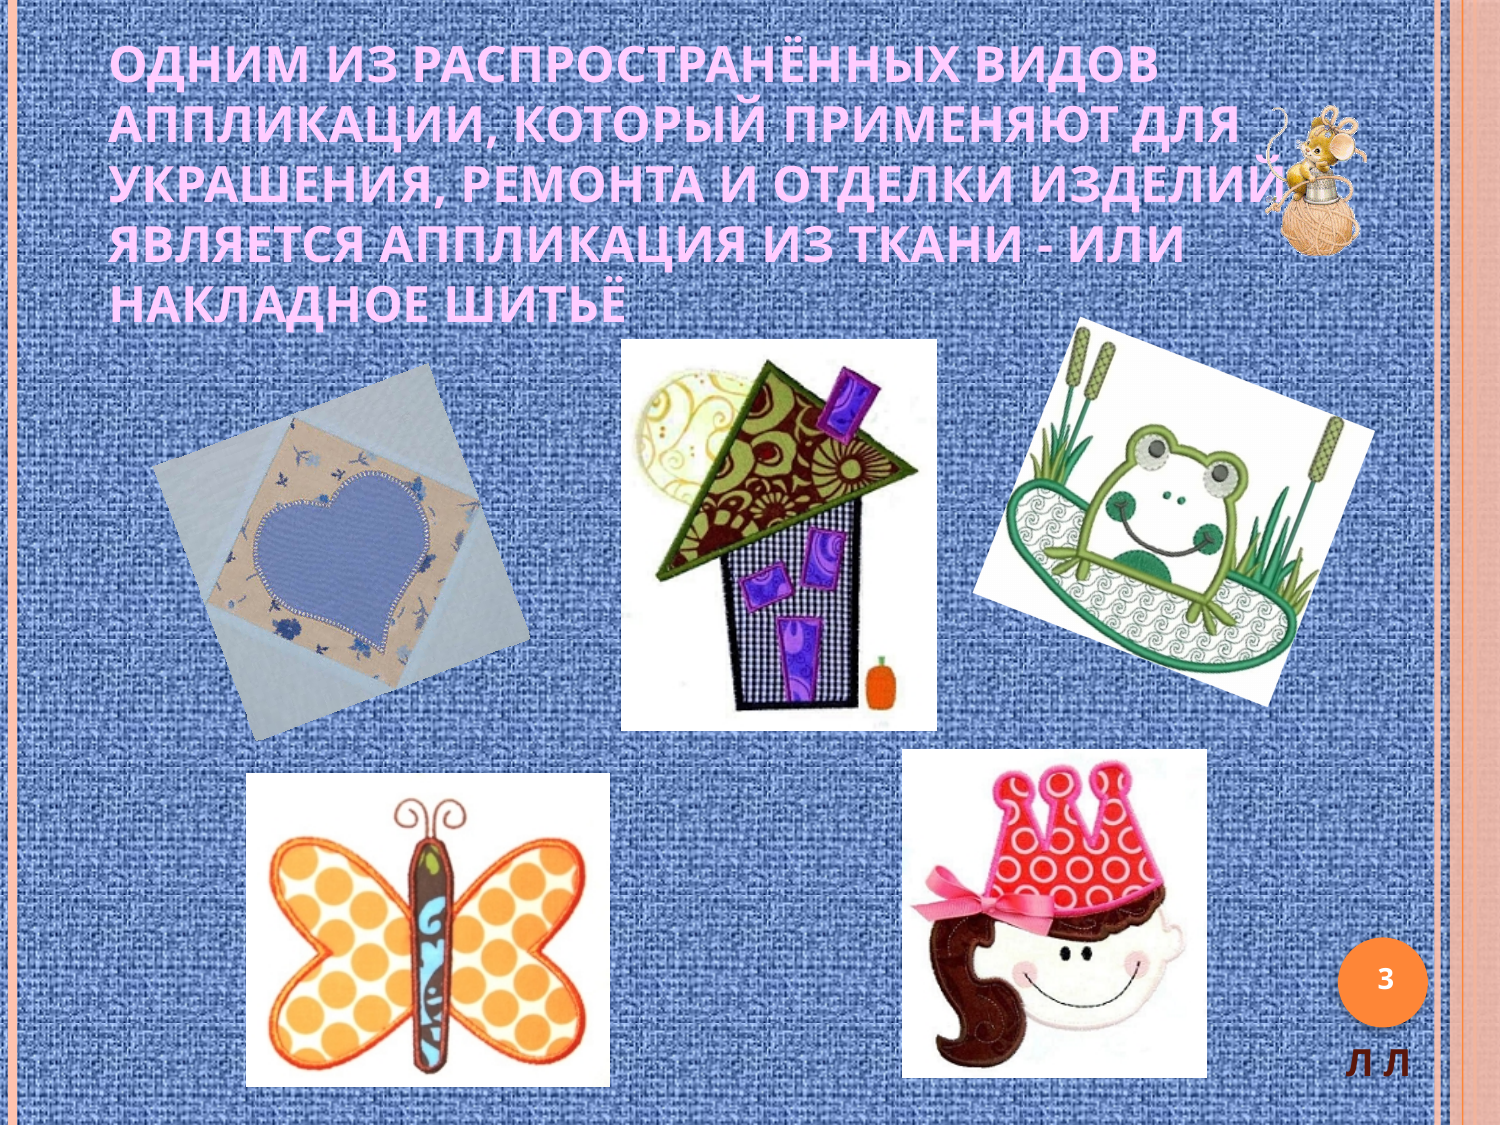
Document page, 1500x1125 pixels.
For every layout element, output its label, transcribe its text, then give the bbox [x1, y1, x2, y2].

text_box Л Л [1331, 1031, 1427, 1091]
title Одним из распространённых видов аппликации, который применяют для украшения, ремонта и отделки изделий является аппликация из ткани - или накладное шитьё [93, 0, 1319, 340]
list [620, 339, 938, 731]
picture [1441, 0, 1449, 1125]
picture [0, 0, 7, 1125]
picture [18, 0, 1434, 1125]
slide_number 3 [1335, 937, 1436, 1023]
